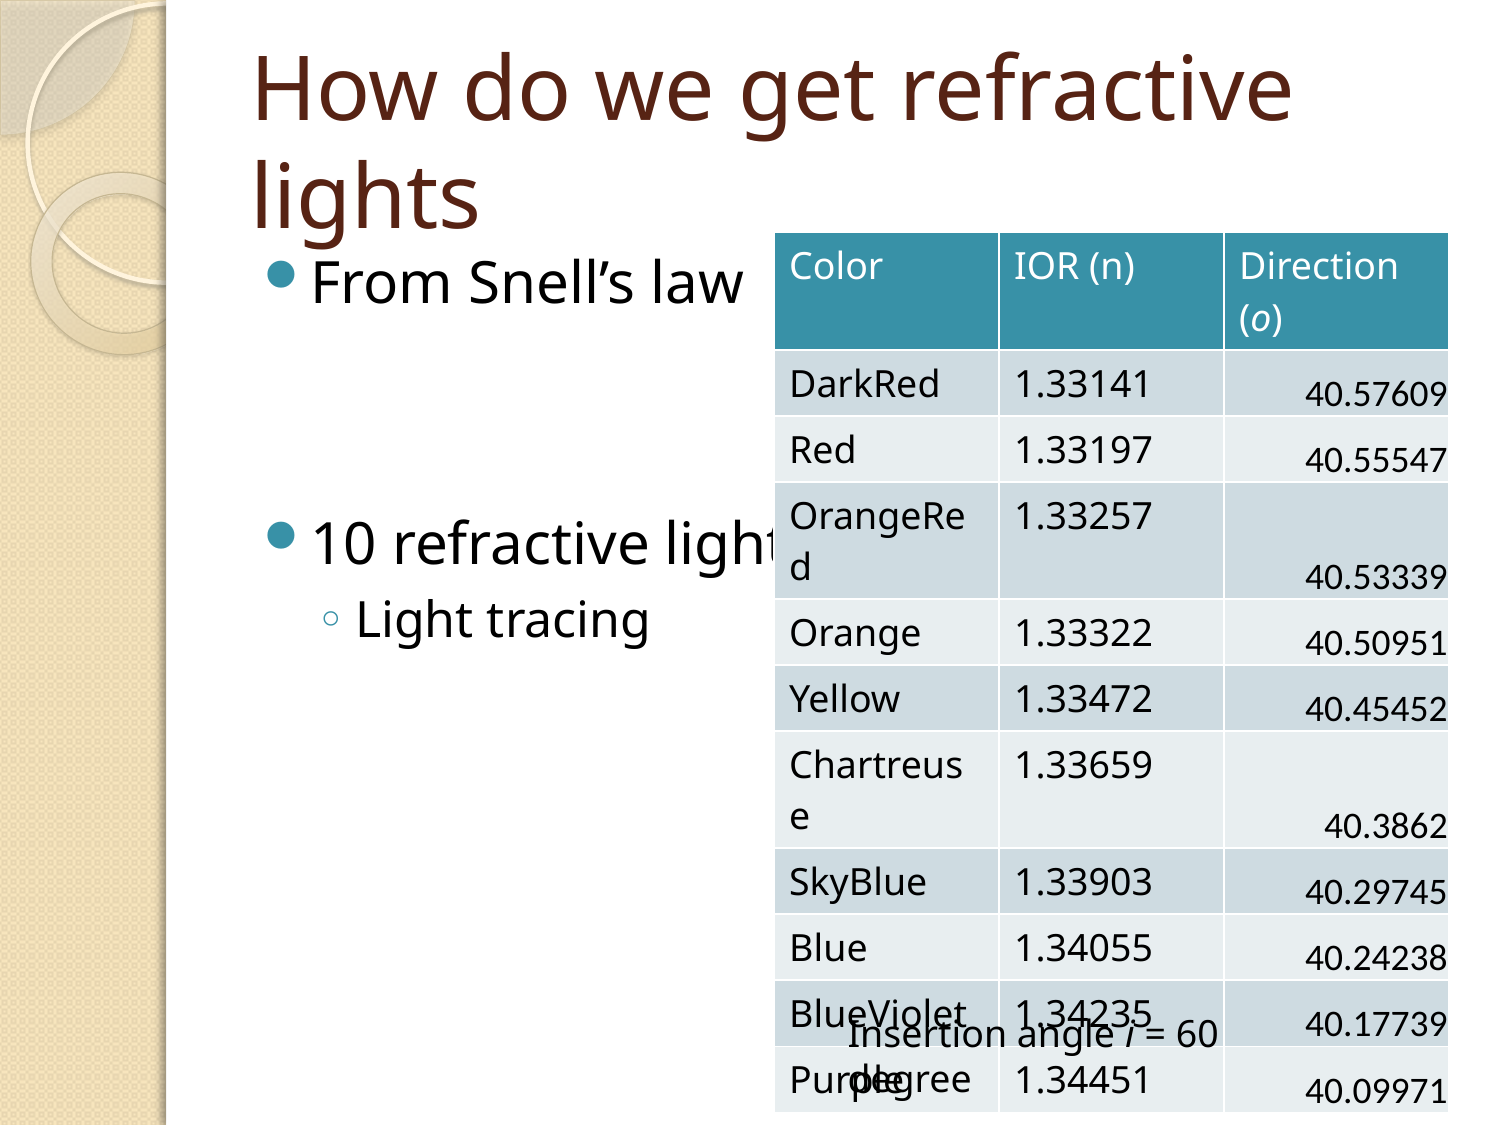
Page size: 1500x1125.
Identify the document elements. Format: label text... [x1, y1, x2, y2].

title How do we get refractive lights [235, 45, 1466, 233]
